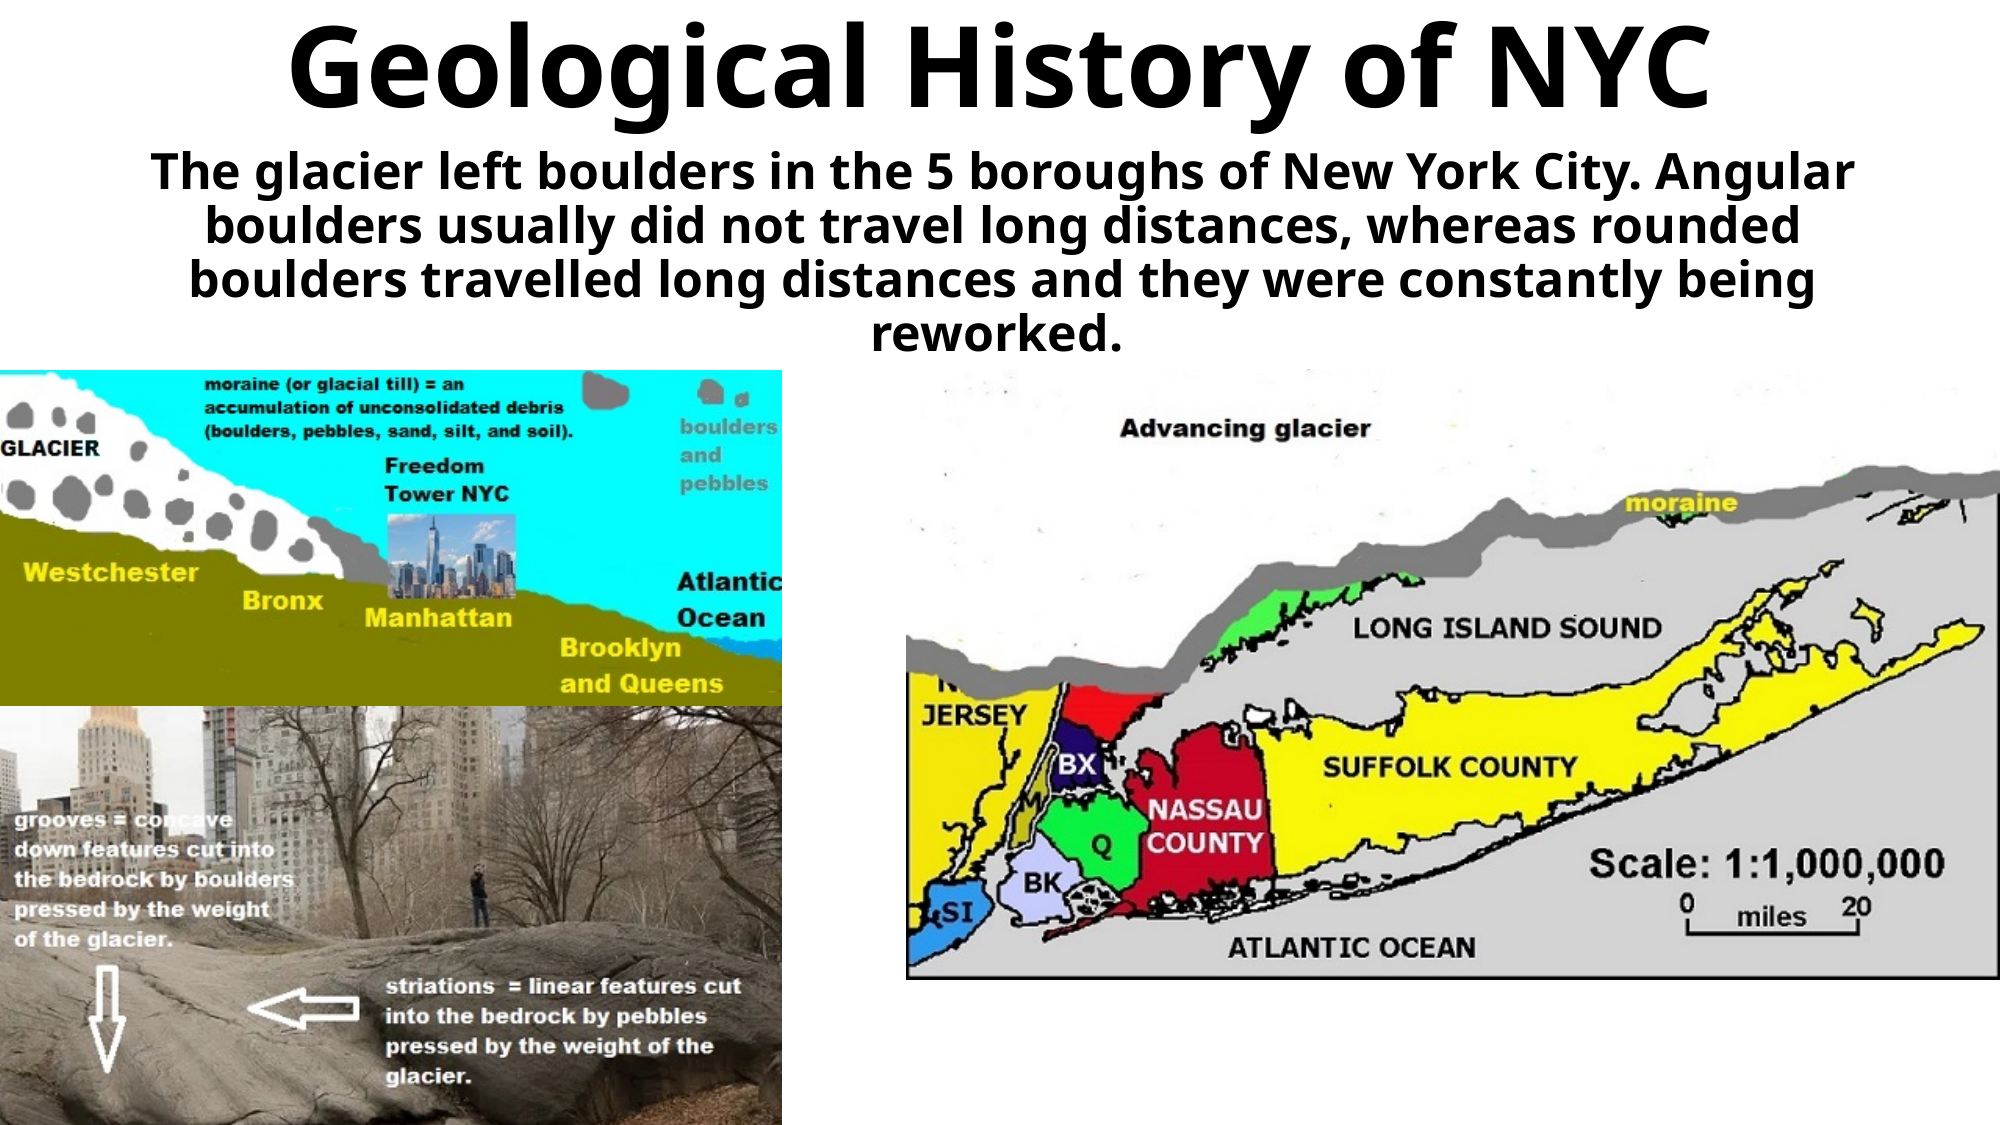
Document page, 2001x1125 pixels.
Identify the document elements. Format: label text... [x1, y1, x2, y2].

picture [906, 369, 2000, 980]
picture [0, 370, 782, 1125]
title Geological History of NYC [249, 0, 1750, 139]
subtitle The glacier left boulders in the 5 boroughs of New York City. Angular boulders usually did not travel long distances, whereas rounded boulders travelled long distances and they were constantly being reworked. [106, 139, 1900, 382]
